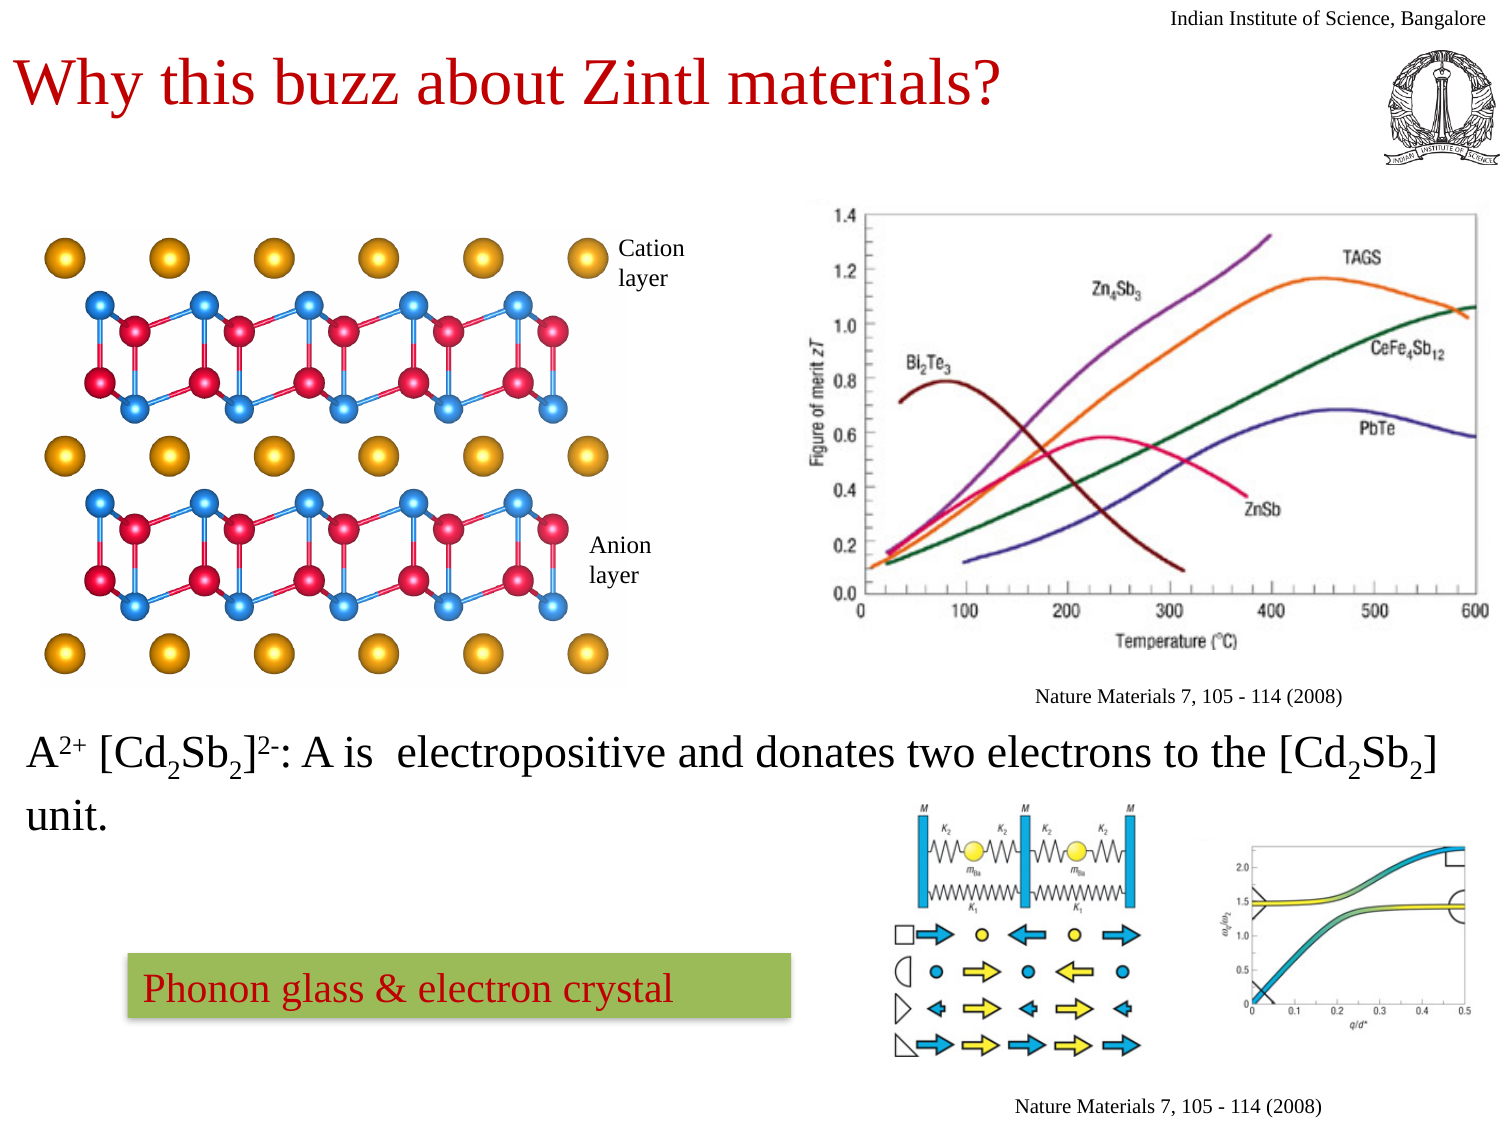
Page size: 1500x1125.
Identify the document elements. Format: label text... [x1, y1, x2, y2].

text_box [38, 224, 731, 687]
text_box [856, 792, 1476, 1057]
text_box Why this buzz about Zintl materials? [0, 30, 1019, 126]
text_box Nature Materials 7, 105 - 114 (2008) [999, 1085, 1338, 1125]
text_box A2+ [Cd2Sb2]2-: A is electropositive and donates two electrons to the [Cd2Sb2] unit. [11, 714, 1500, 847]
picture [1382, 50, 1500, 165]
text_box Indian Institute of Science, Bangalore [1155, 0, 1500, 38]
text_box Phonon glass & electron crystal [127, 953, 792, 1018]
text_box Nature Materials 7, 105 - 114 (2008) [1020, 674, 1358, 715]
picture [803, 199, 1490, 651]
